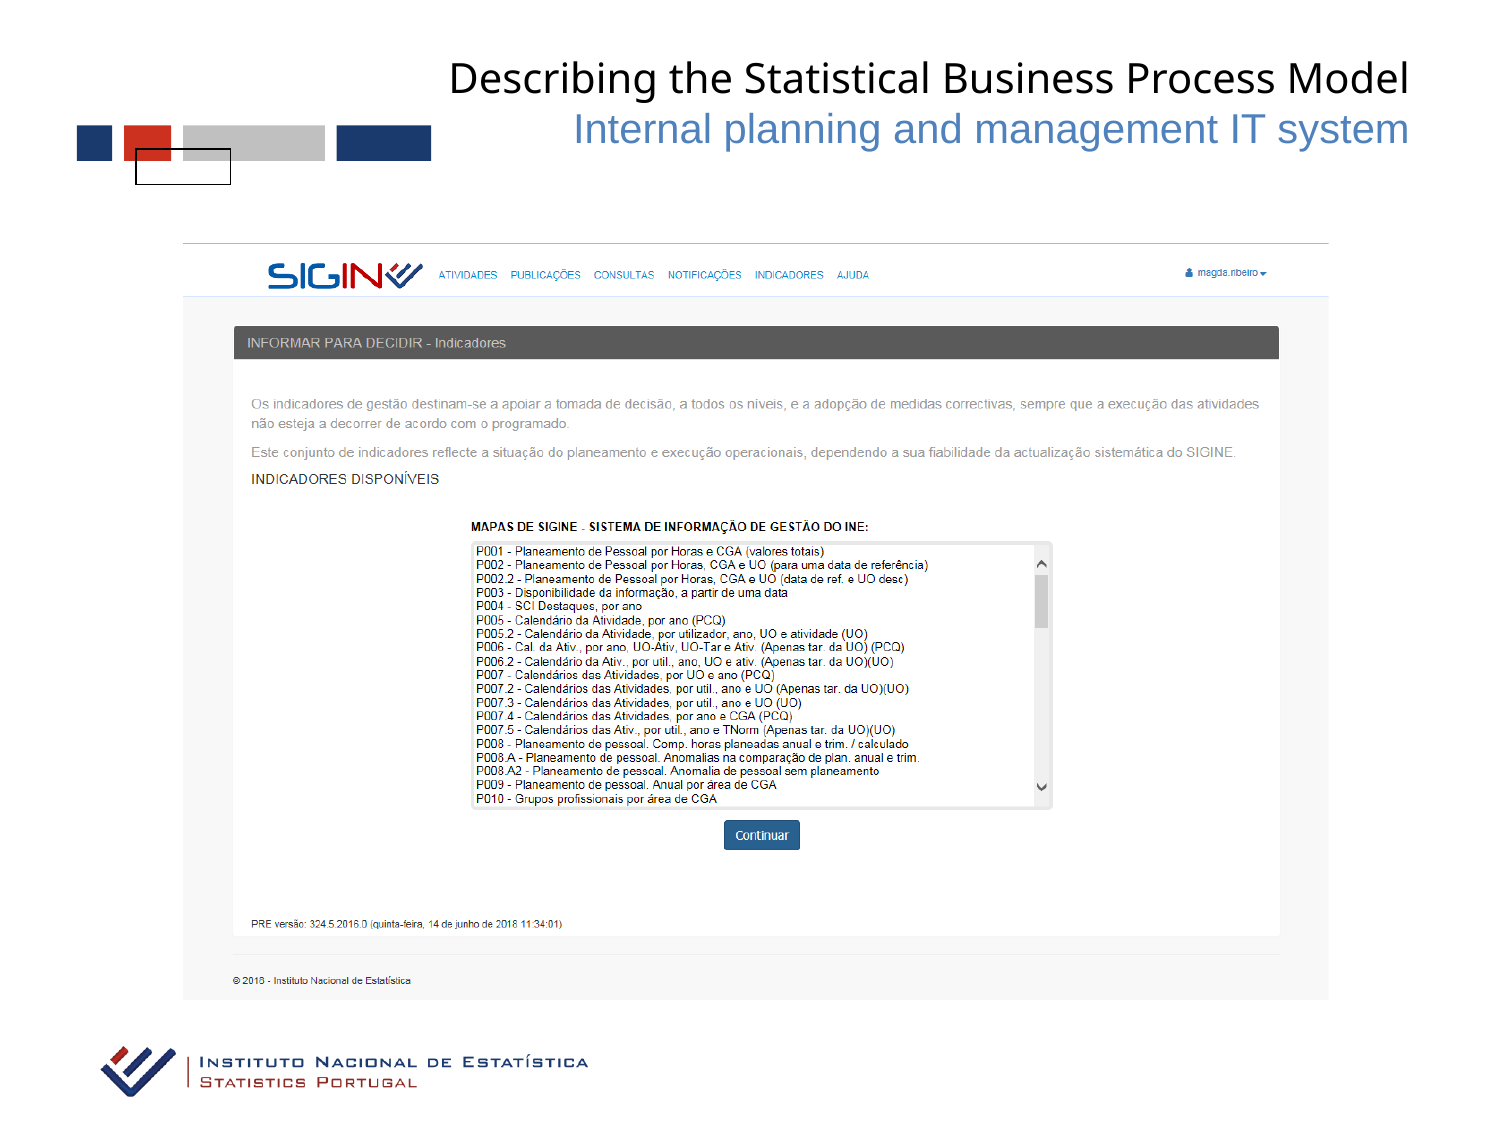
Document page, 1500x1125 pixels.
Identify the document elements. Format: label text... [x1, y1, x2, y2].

picture [100, 1046, 588, 1097]
picture [182, 243, 1329, 1000]
text_box Describing the Statistical Business Process Model Internal planning and management IT system [74, 44, 1425, 197]
